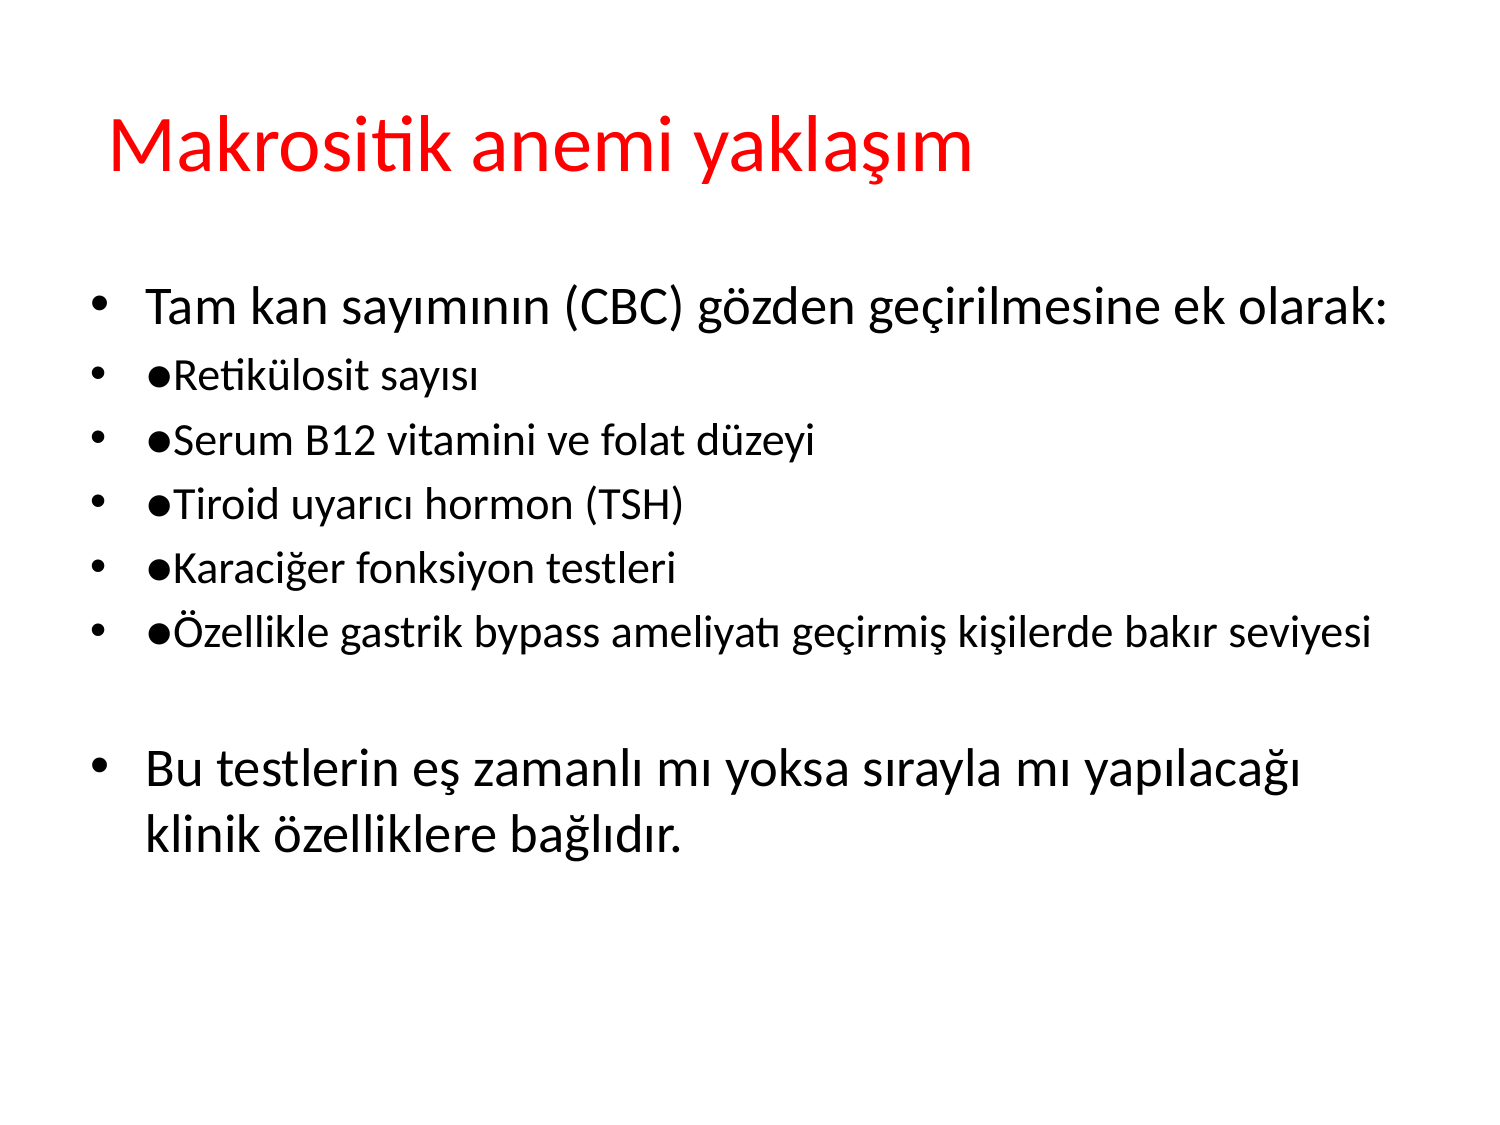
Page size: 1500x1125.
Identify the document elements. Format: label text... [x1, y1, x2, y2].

title Makrositik anemi yaklaşım [75, 45, 1010, 233]
list Tam kan sayımının (CBC) gözden geçirilmesine ek olarak: ●Retikülosit sayısı ●Serum B12 vitamini ve folat düzeyi ●Tiroid uyarıcı hormon (TSH) ●Karaciğer fonksiyon testleri ●Özellikle gastrik bypass ameliyatı geçirmiş kişilerde bakır seviyesi Bu testlerin eş zamanlı mı yoksa sırayla mı yapılacağı klinik özelliklere bağlıdır. [75, 262, 1425, 1005]
